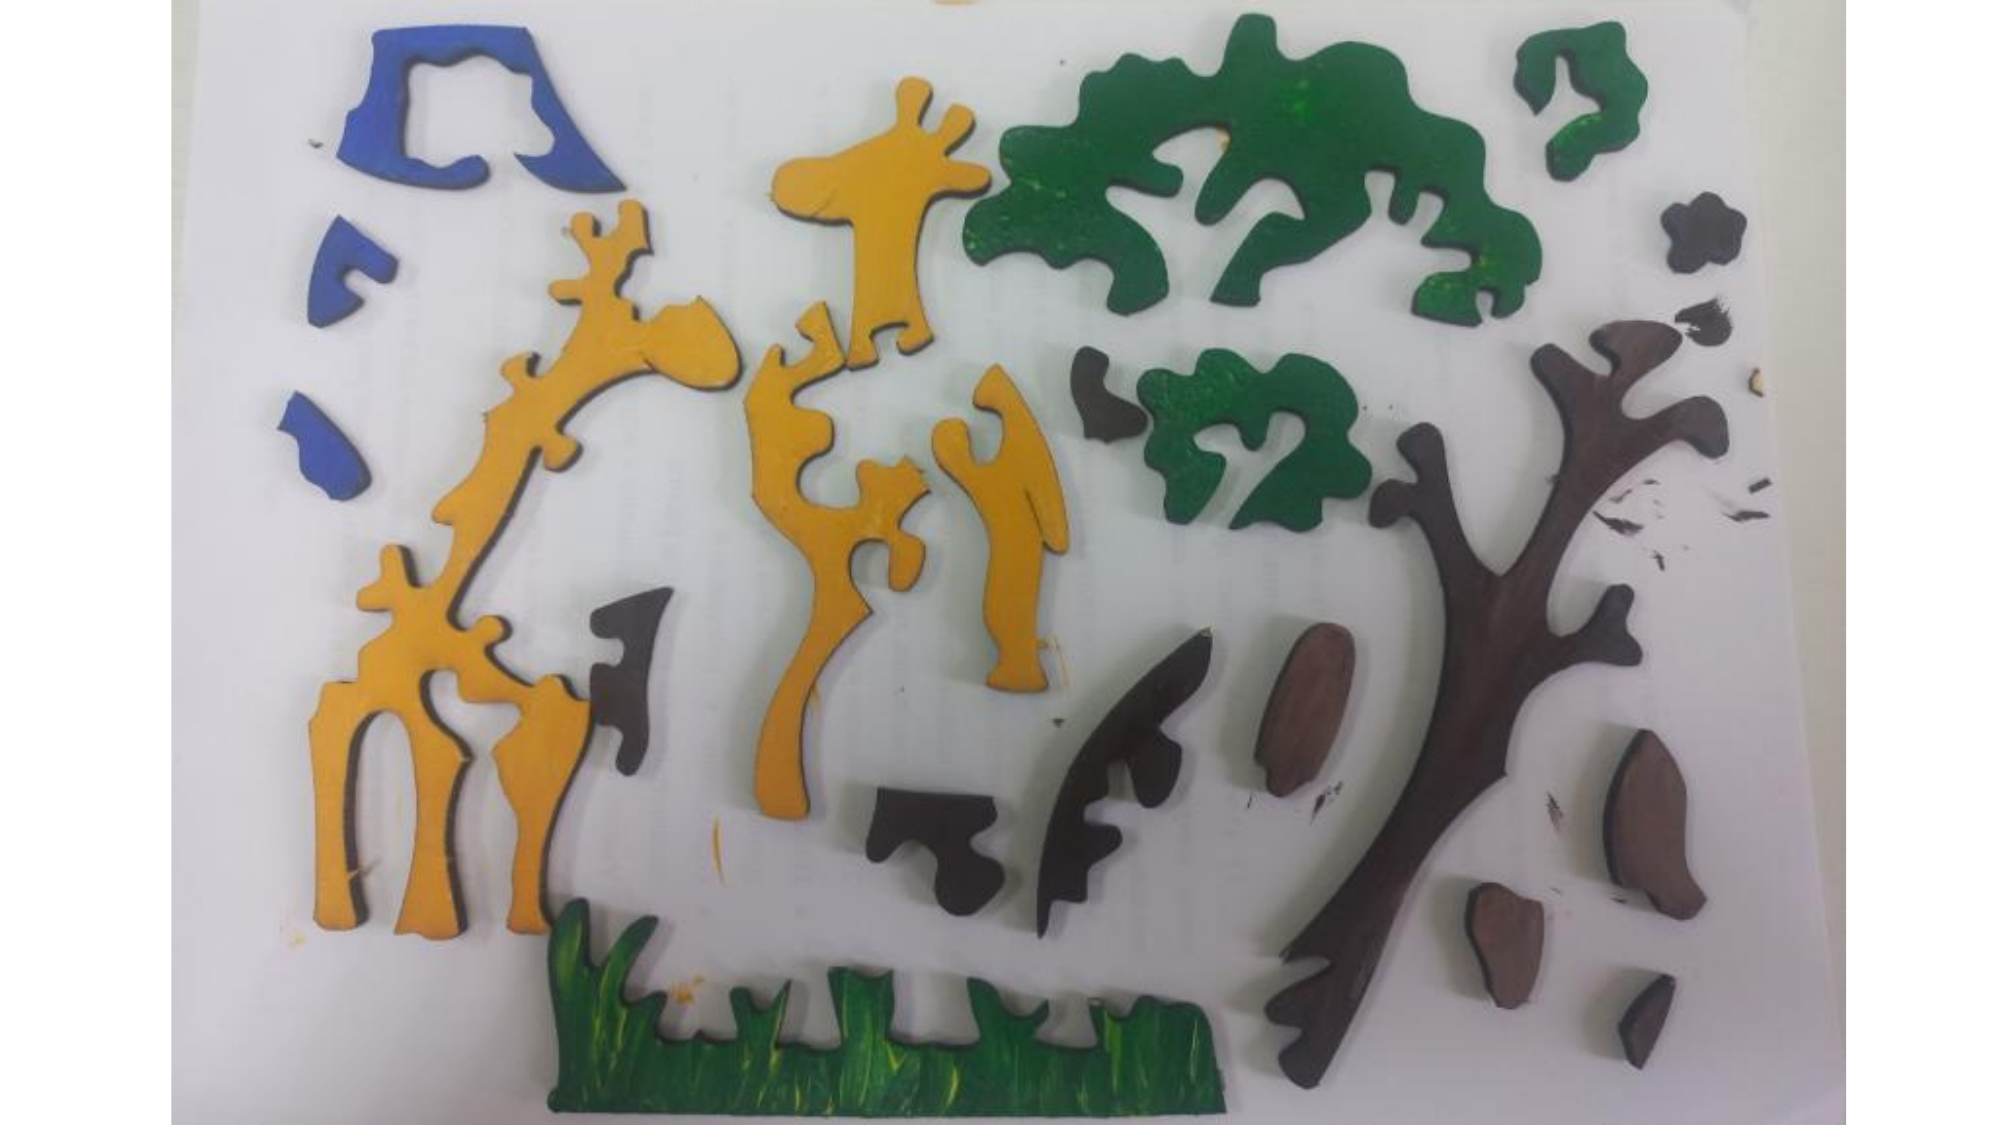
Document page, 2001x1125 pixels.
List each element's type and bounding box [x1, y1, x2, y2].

picture [171, 0, 1847, 1125]
